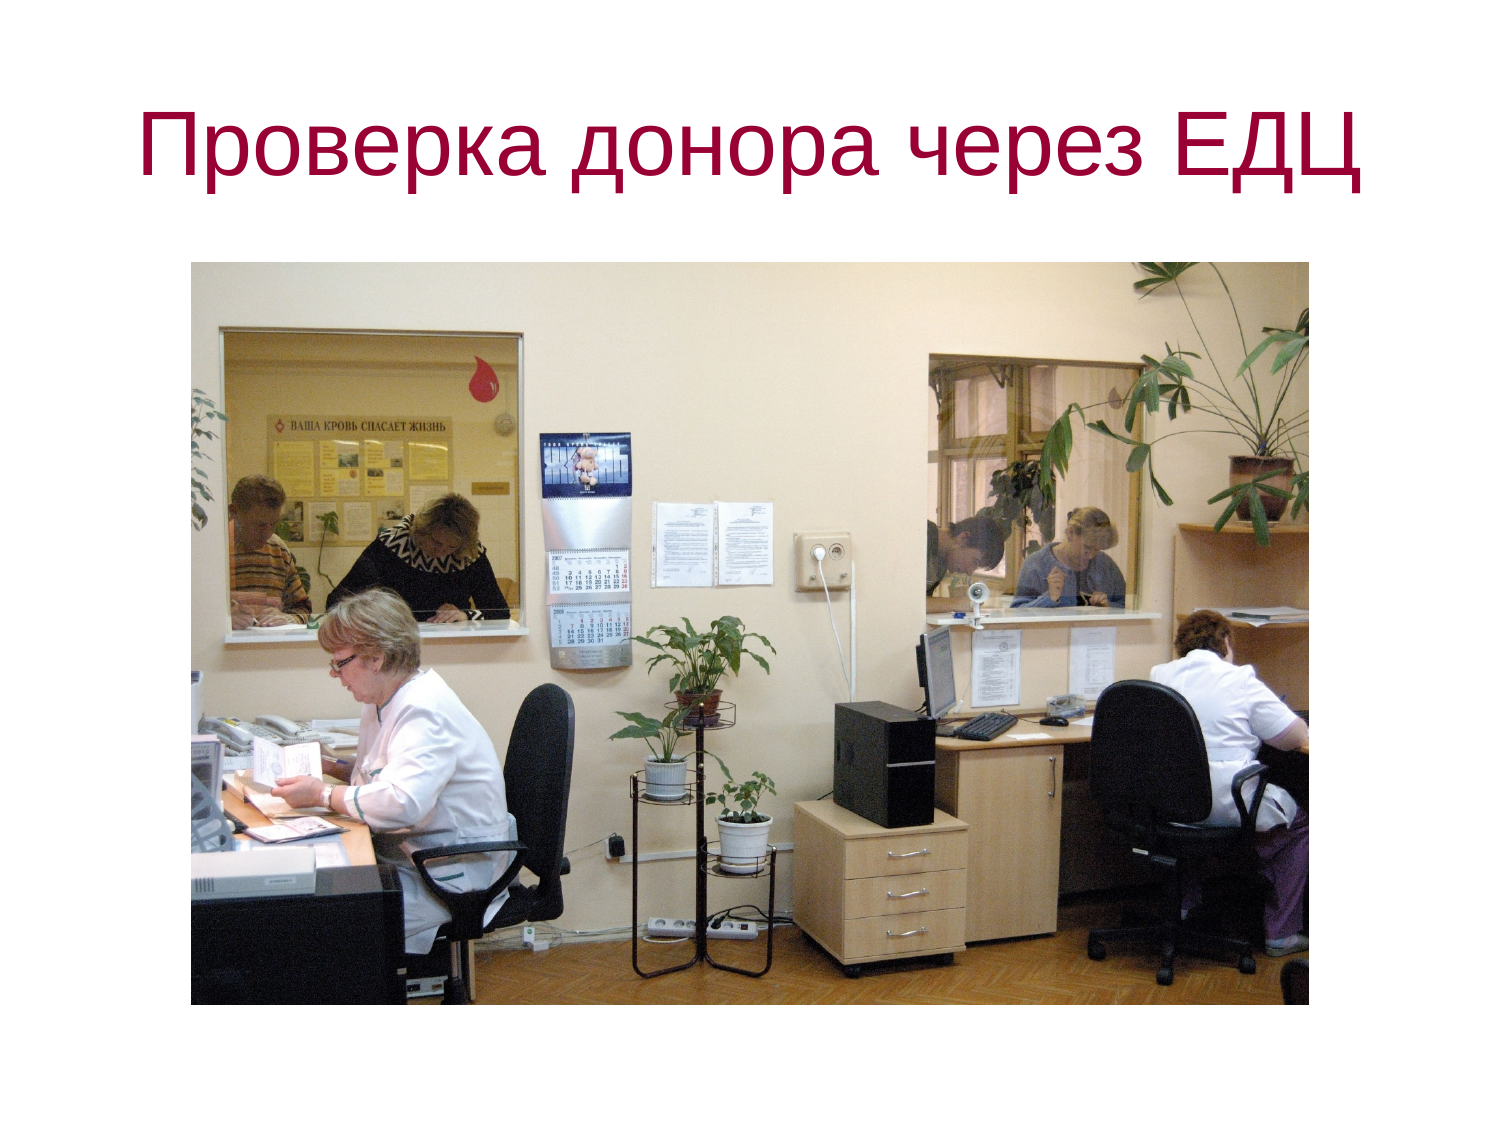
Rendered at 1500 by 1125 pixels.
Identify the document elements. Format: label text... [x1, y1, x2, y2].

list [191, 262, 1309, 1006]
title Проверка донора через ЕДЦ [74, 44, 1426, 233]
